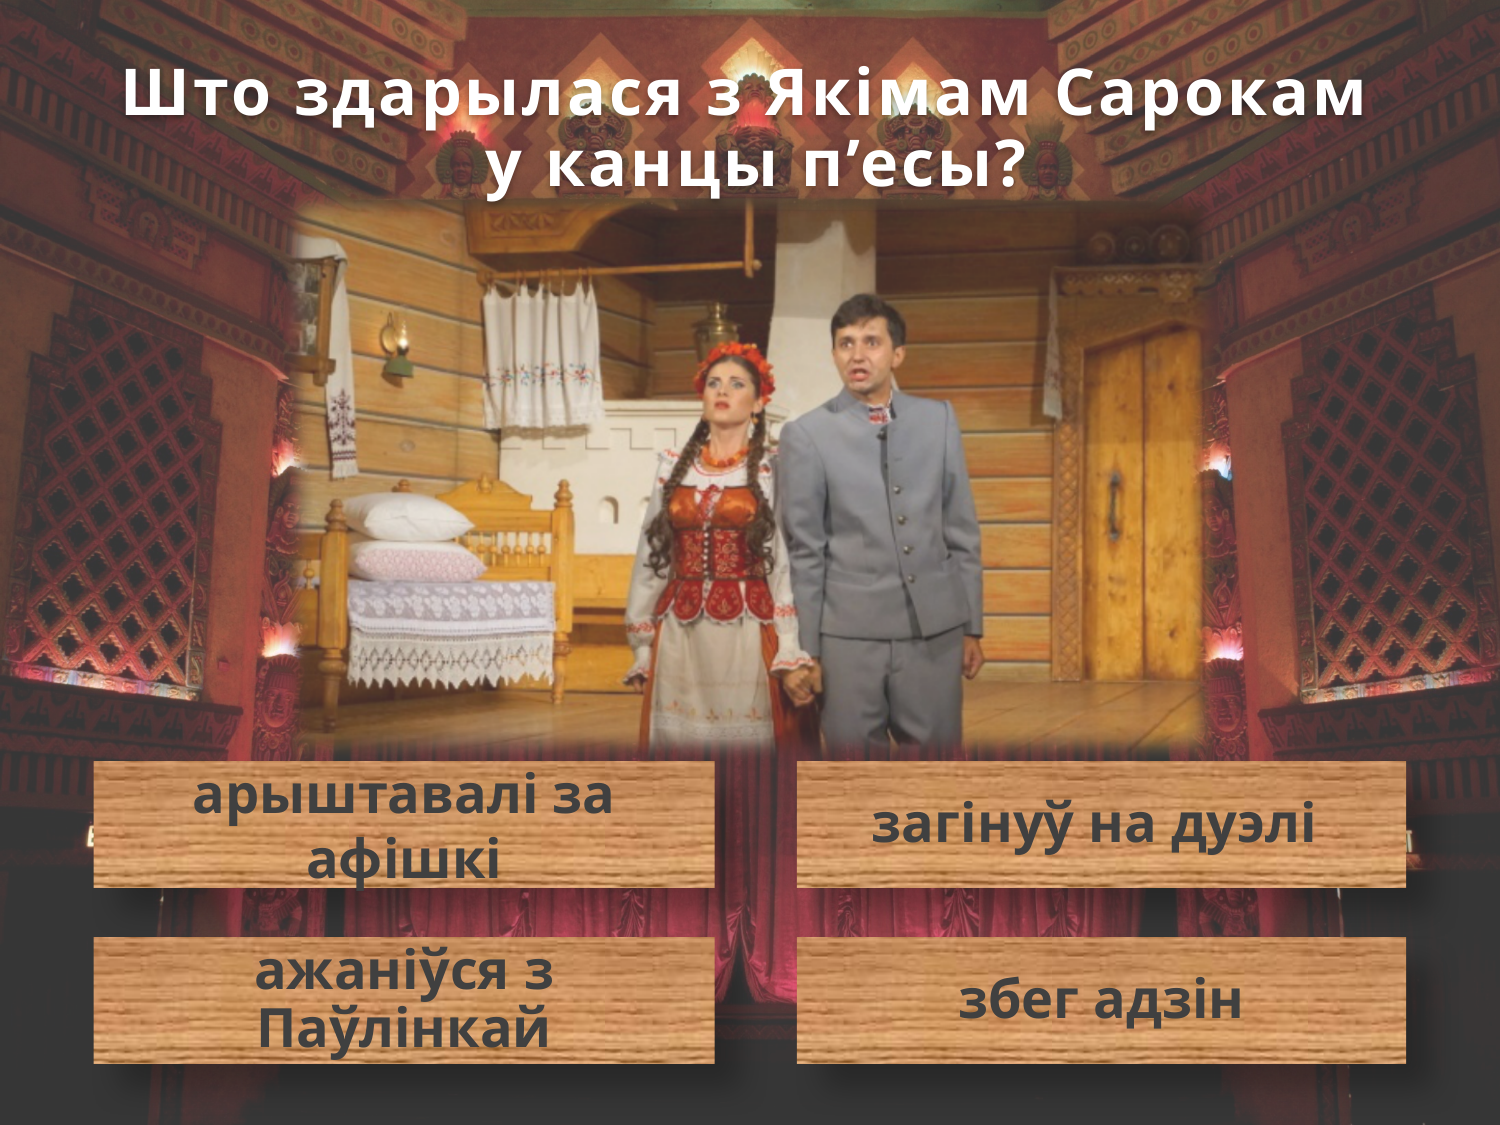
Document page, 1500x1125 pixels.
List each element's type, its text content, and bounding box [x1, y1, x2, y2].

text_box ажаніўся з Паўлінкай [93, 937, 715, 1064]
text_box збег адзін [796, 937, 1407, 1064]
title Што здарылася з Якімам Сарокам у канцы п’есы? [12, 0, 1500, 200]
text_box загінуў на дуэлі [796, 761, 1407, 888]
picture [280, 187, 1219, 762]
text_box Паспрабаваць зноў [0, 0, 1500, 1125]
text_box арыштавалі за афішкі [93, 761, 715, 888]
